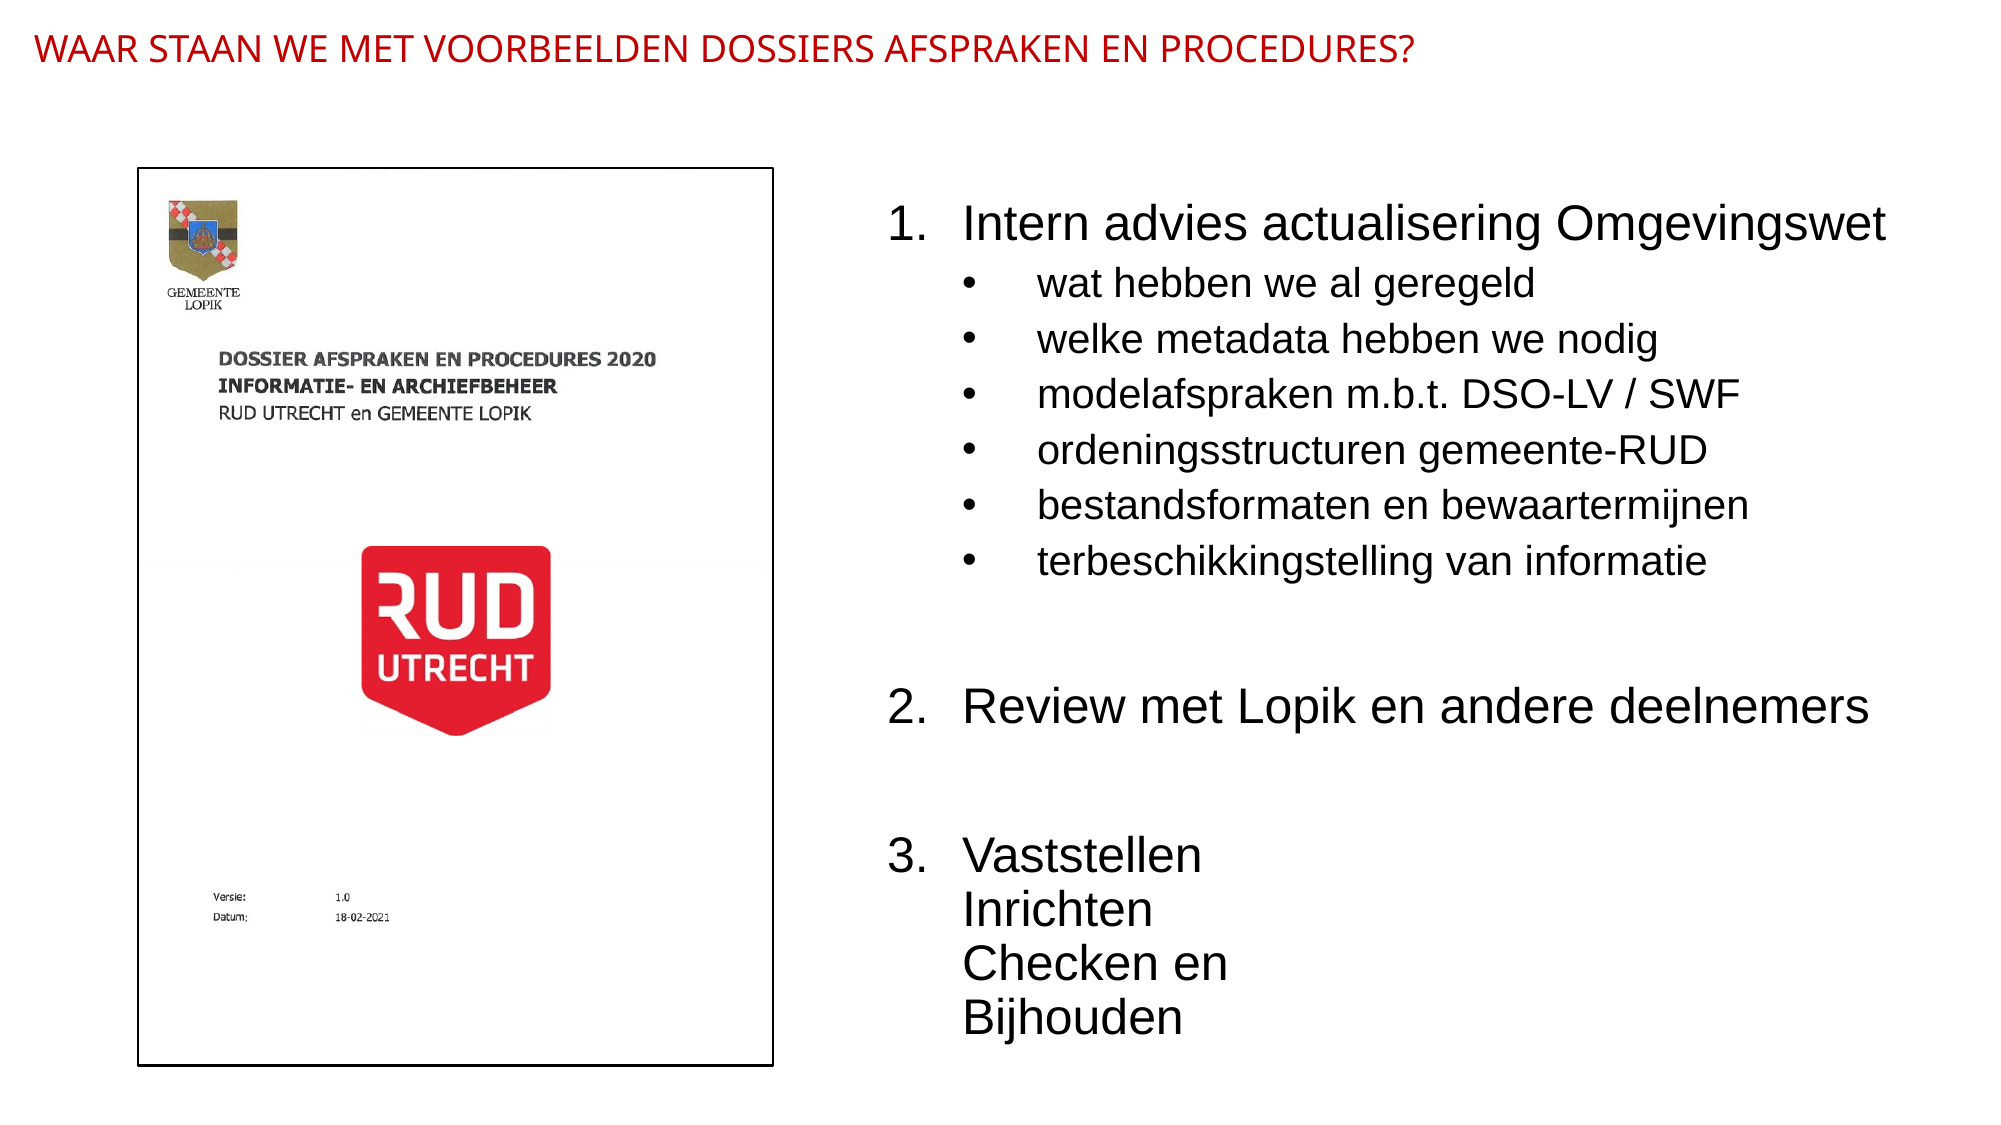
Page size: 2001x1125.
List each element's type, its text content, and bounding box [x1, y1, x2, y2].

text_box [361, 546, 552, 736]
picture [139, 168, 772, 1065]
subtitle Intern advies actualisering Omgevingswet wat hebben we al geregeld welke metadata hebben we nodig modelafspraken m.b.t. DSO-LV / SWF ordeningsstructuren gemeente-RUD bestandsformaten en bewaartermijnen terbeschikkingstelling van informatie Review met Lopik en andere deelnemers Vaststellen Inrichten Checken en Bijhouden [872, 190, 1916, 1125]
text_box WAAR STAAN WE MET VOORBEELDEN DOSSIERS AFSPRAKEN EN PROCEDURES? [19, 17, 1968, 78]
